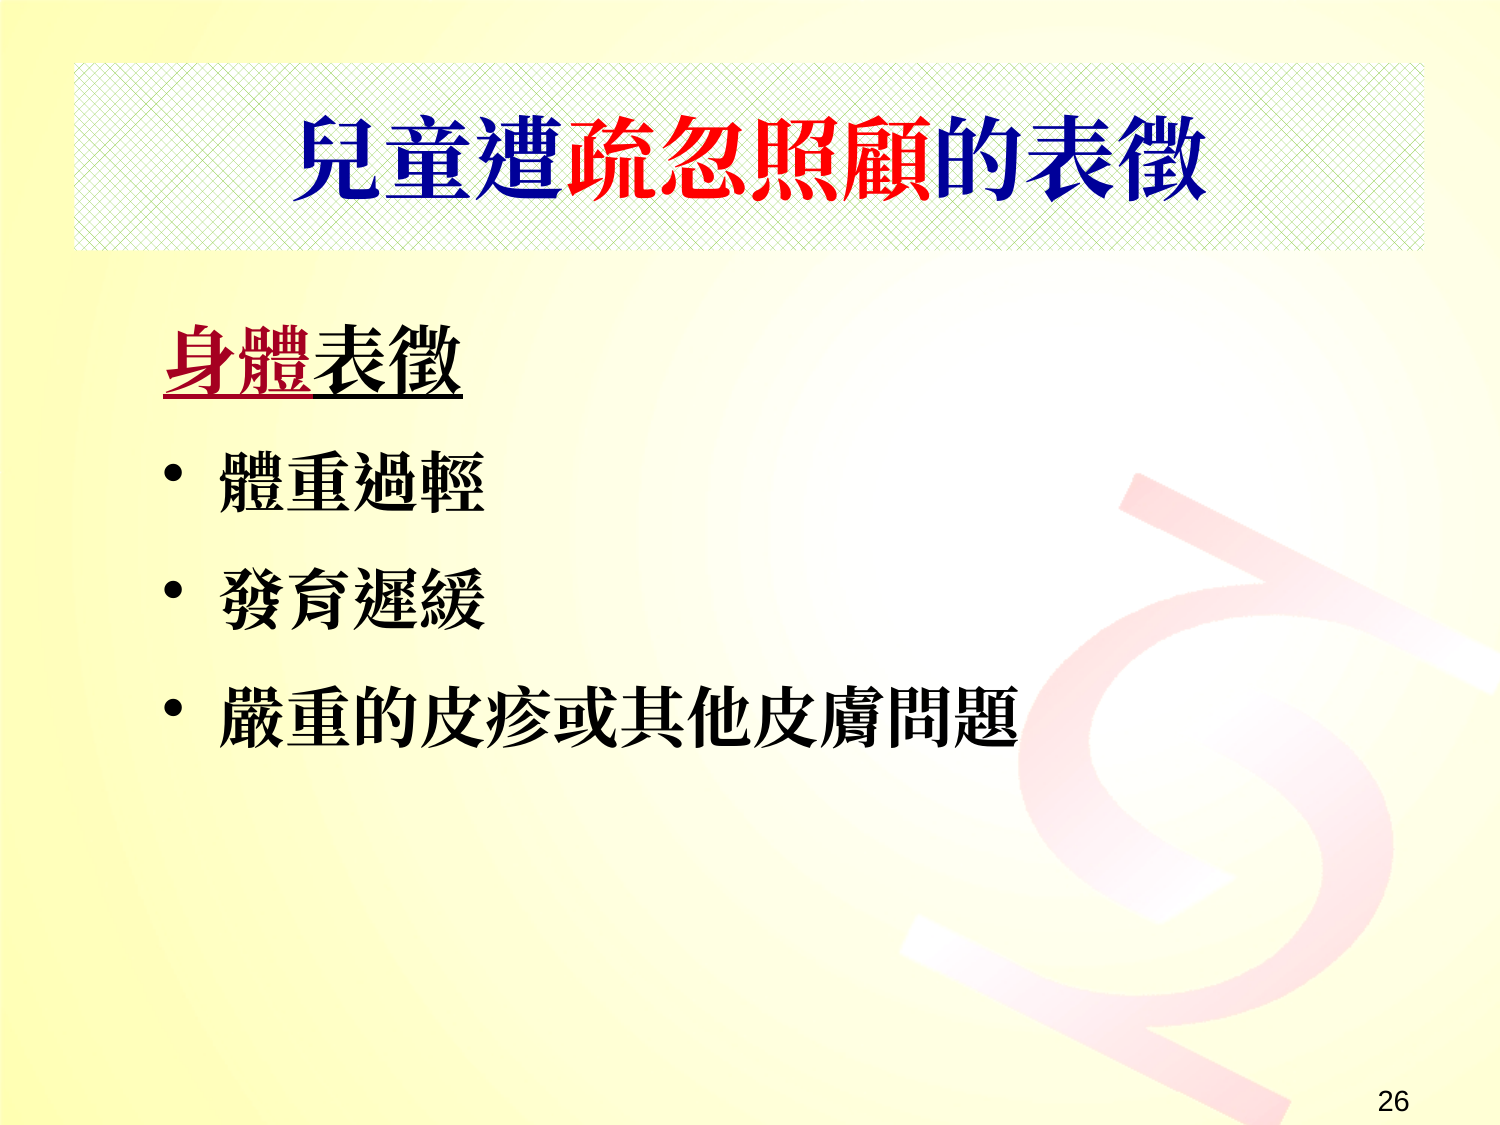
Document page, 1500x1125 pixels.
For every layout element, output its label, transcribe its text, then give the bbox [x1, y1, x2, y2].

title 兒童遭疏忽照顧的表徵 [74, 63, 1425, 251]
list 身體表徵 體重過輕 發育遲緩 嚴重的皮疹或其他皮膚問題 [147, 278, 1400, 1005]
slide_number 26 [1074, 1074, 1425, 1125]
picture [0, 0, 1500, 1125]
